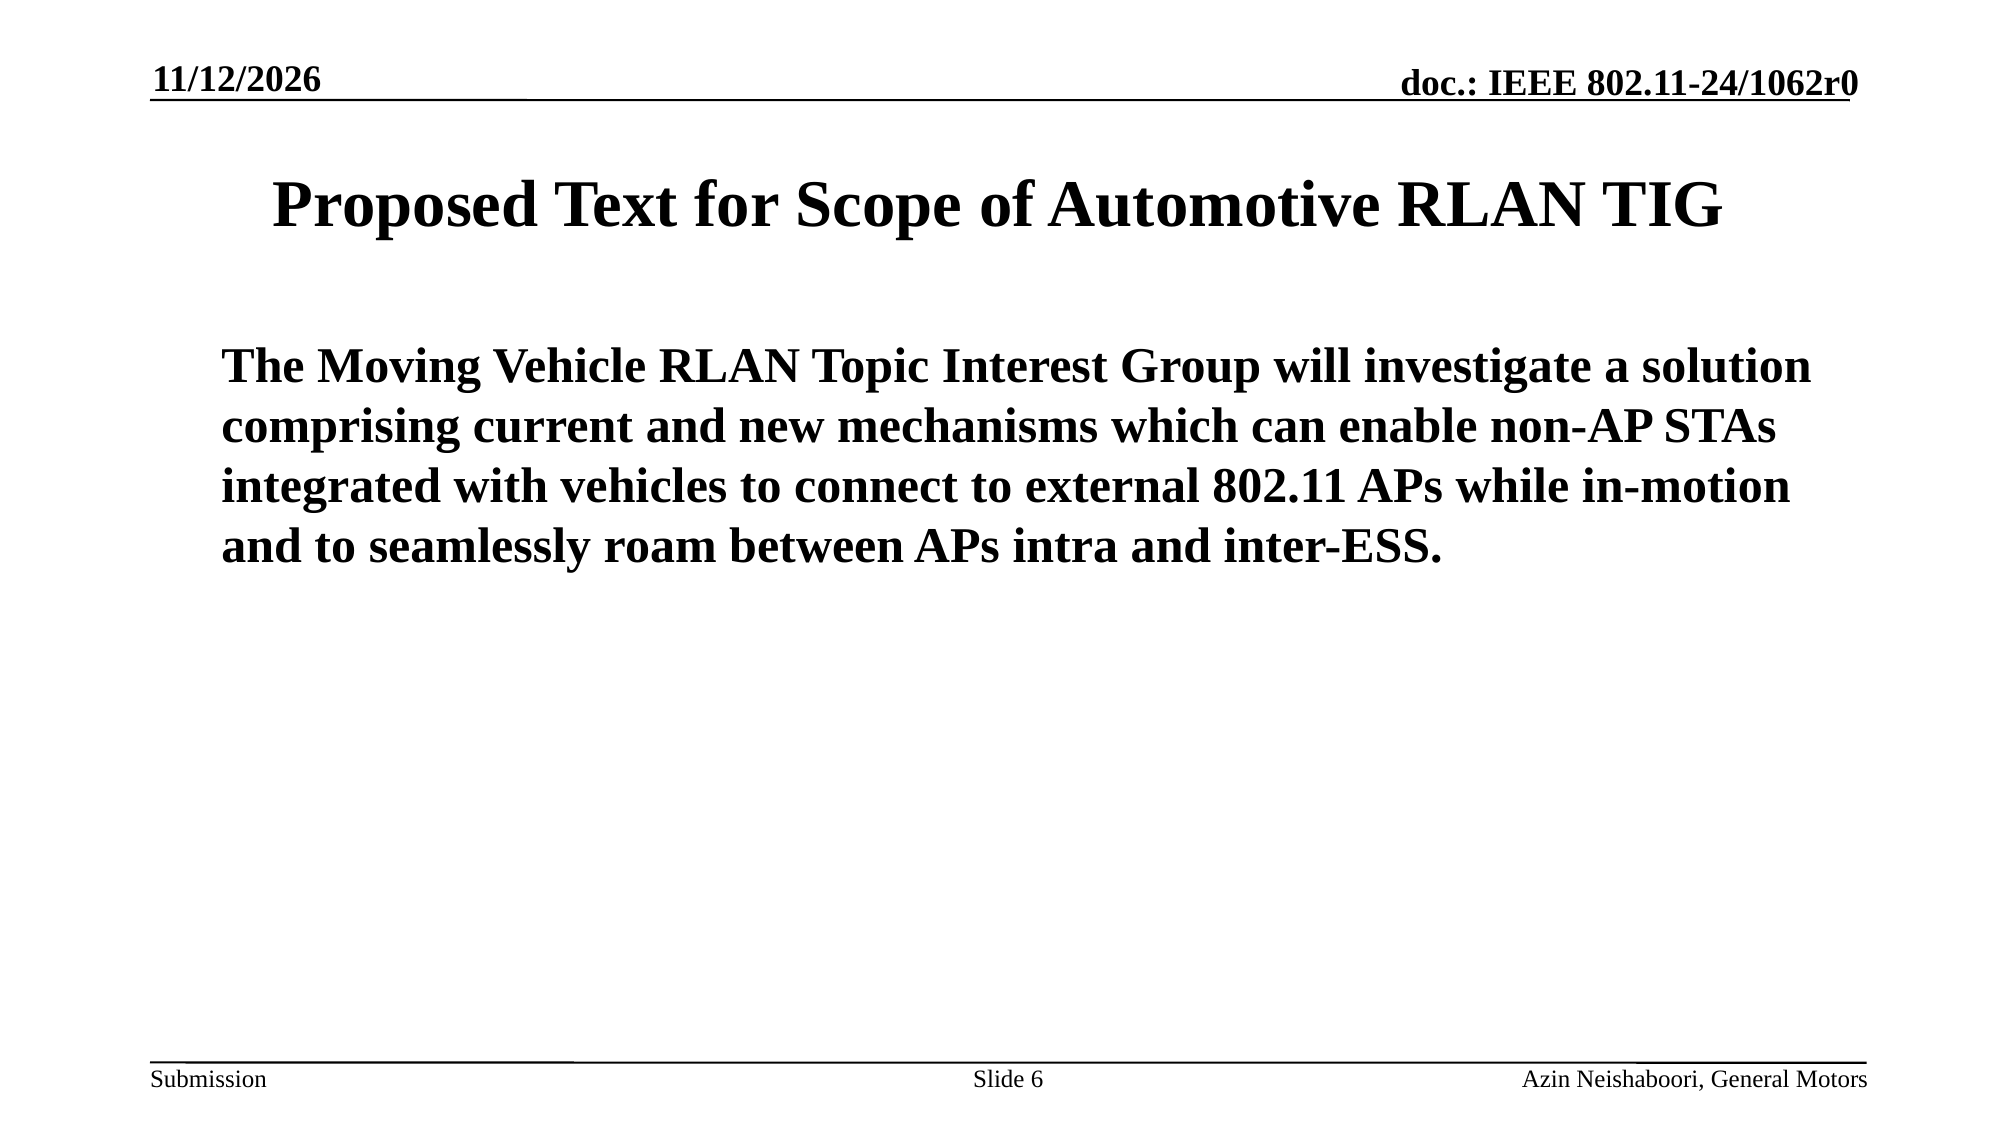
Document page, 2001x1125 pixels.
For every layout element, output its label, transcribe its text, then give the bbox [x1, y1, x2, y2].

title Proposed Text for Scope of Automotive RLAN TIG [149, 112, 1850, 288]
slide_number Slide 6 [950, 1061, 1067, 1123]
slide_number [152, 54, 563, 100]
list The Moving Vehicle RLAN Topic Interest Group will investigate a solution comprising current and new mechanisms which can enable non-AP STAs integrated with vehicles to connect to external 802.11 APs while in-motion and to seamlessly roam between APs intra and inter-ESS. [149, 324, 1850, 1000]
footer Azin Neishaboori, General Motors [1171, 1061, 1869, 1093]
